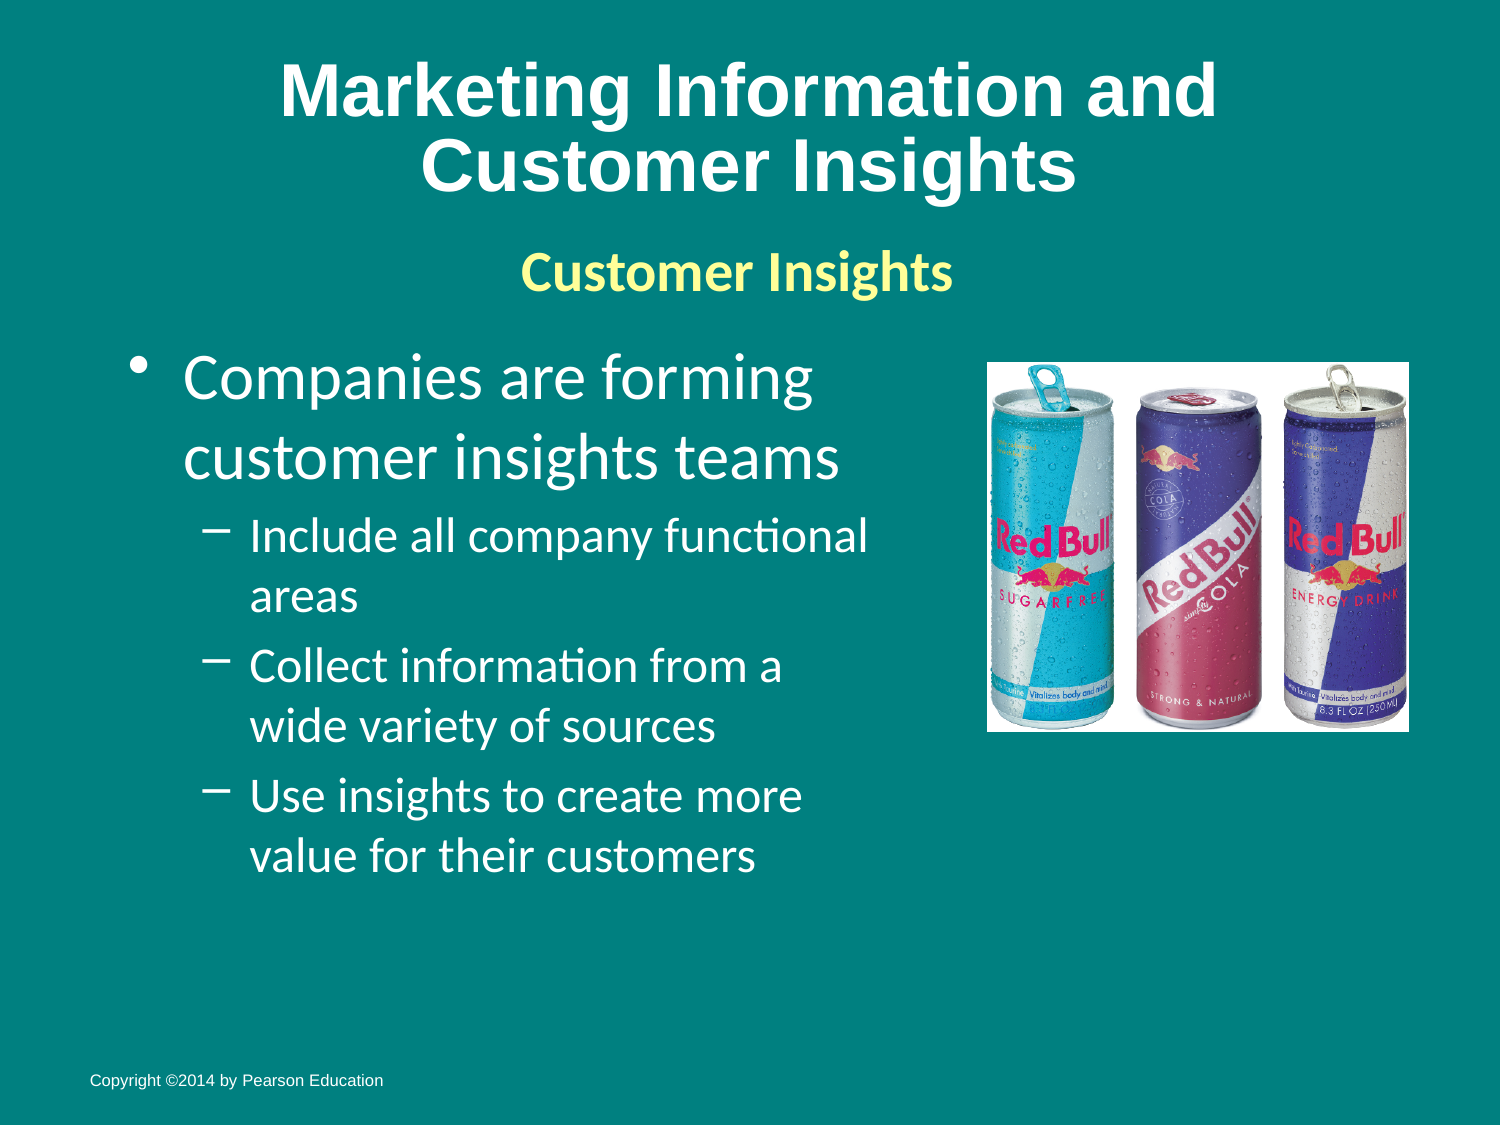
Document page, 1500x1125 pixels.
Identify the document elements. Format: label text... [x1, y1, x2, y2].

text_box Copyright ©2014 by Pearson Education [74, 1062, 825, 1098]
picture [987, 362, 1410, 732]
list Companies are forming customer insights teams Include all company functional areas Collect information from a wide variety of sources Use insights to create more value for their customers [112, 324, 888, 1001]
title Marketing Information and Customer Insights [112, 37, 1388, 226]
list Customer Insights [149, 237, 1326, 301]
